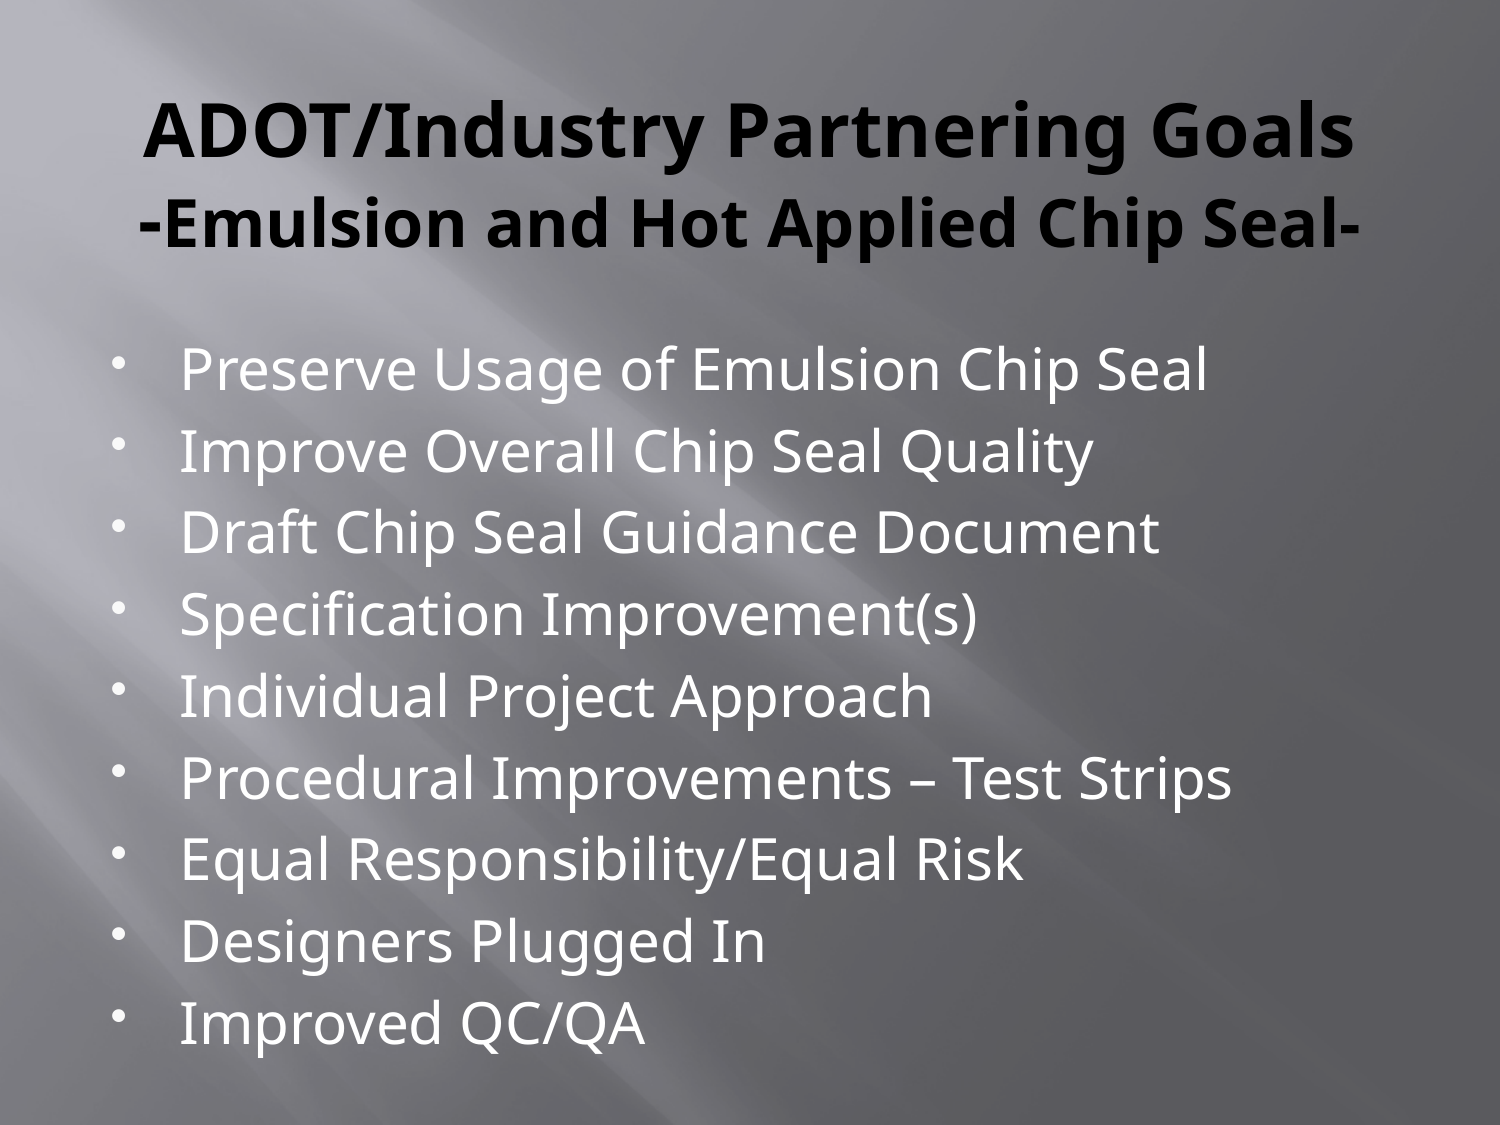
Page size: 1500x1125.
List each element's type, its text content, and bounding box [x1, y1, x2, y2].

list Preserve Usage of Emulsion Chip Seal Improve Overall Chip Seal Quality Draft Chip Seal Guidance Document Specification Improvement(s) Individual Project Approach Procedural Improvements – Test Strips Equal Responsibility/Equal Risk Designers Plugged In Improved QC/QA [75, 324, 1425, 1098]
title ADOT/Industry Partnering Goals -Emulsion and Hot Applied Chip Seal- [37, 45, 1463, 300]
